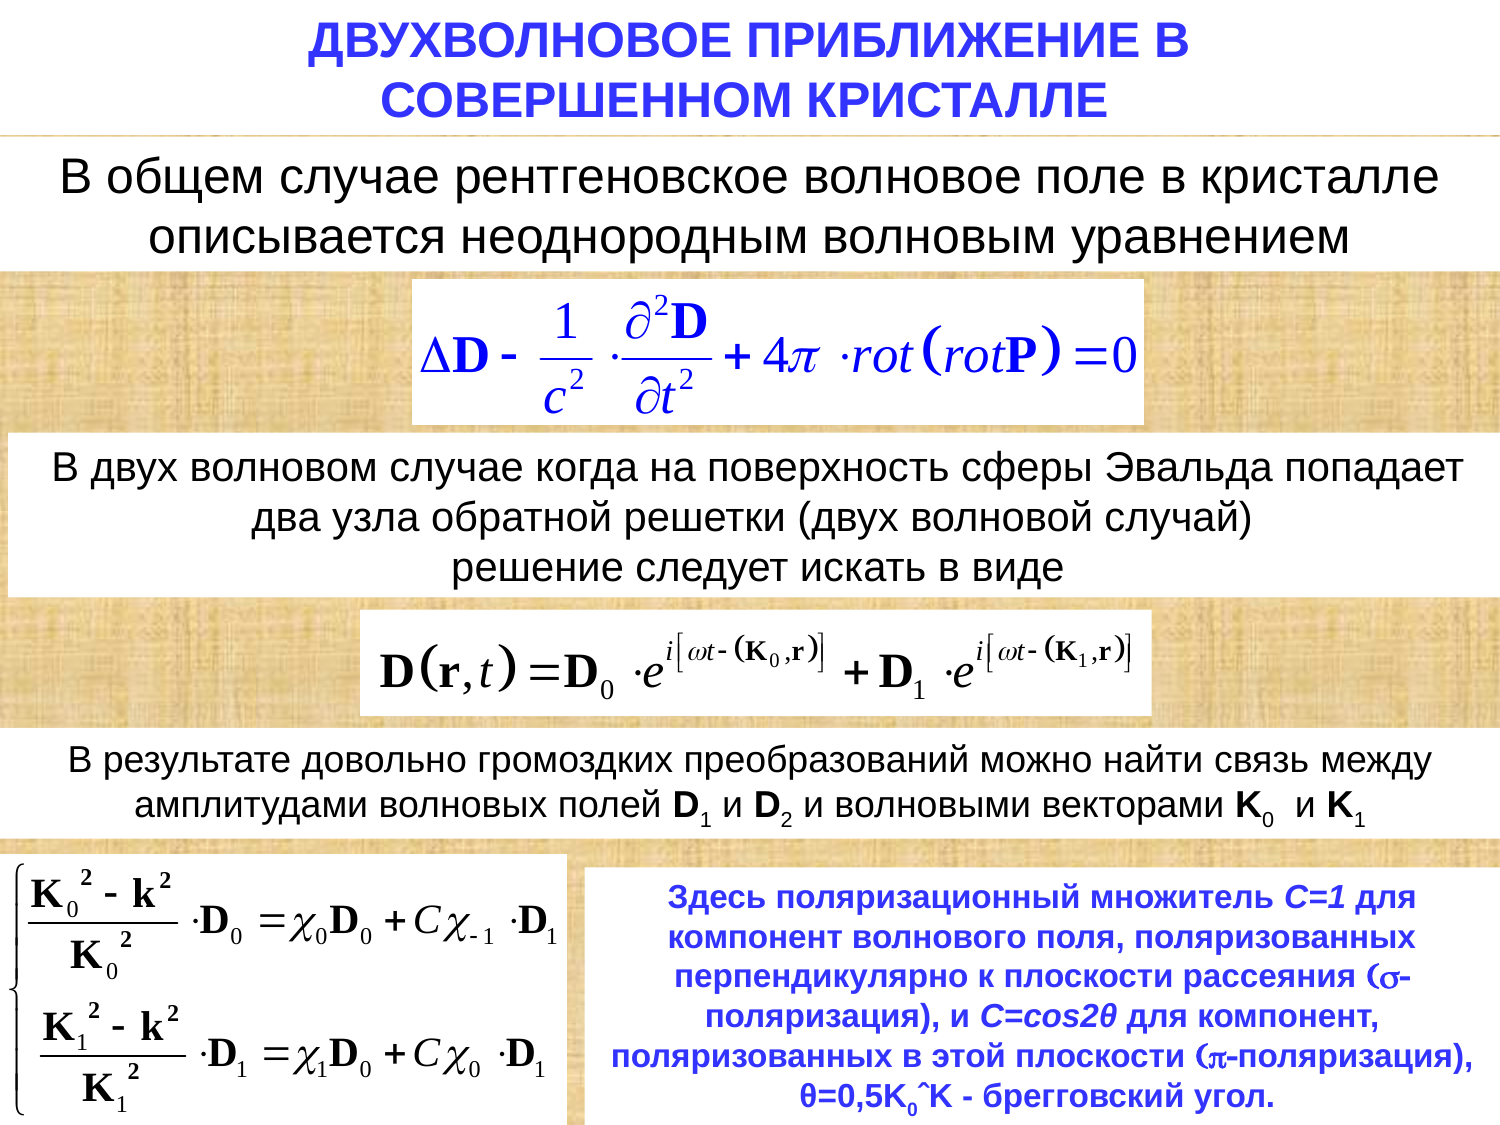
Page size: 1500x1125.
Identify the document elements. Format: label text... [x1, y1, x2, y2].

picture [0, 272, 1500, 727]
text_box В общем случае рентгеновское волновое поле в кристалле описывается неоднородным волновым уравнением [0, 136, 1500, 272]
text_box В результате довольно громоздких преобразований можно найти связь между амплитудами волновых полей D1 и D2 и волновыми векторами K0 и K1 [0, 727, 1500, 839]
text_box [358, 607, 1154, 718]
text_box Здесь поляризационный множитель C=1 для компонент волнового поля, поляризованных перпендикулярно к плоскости рассеяния (s-поляризация), и C=cos2θ для компонент, поляризованных в этой плоскости (p-поляризация), θ=0,5K0ˆK - брегговский угол. [584, 867, 1500, 1125]
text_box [411, 278, 1145, 426]
text_box В двух волновом случае когда на поверхность сферы Эвальда попадает два узла обратной решетки (двух волновой случай) решение следует искать в виде [8, 432, 1500, 598]
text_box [0, 854, 568, 1125]
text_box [371, 621, 1145, 717]
text_box ДВУХВОЛНОВОЕ ПРИБЛИЖЕНИЕ В СОВЕРШЕННОМ КРИСТАЛЛЕ [0, 1, 1500, 135]
picture [0, 839, 1500, 1125]
